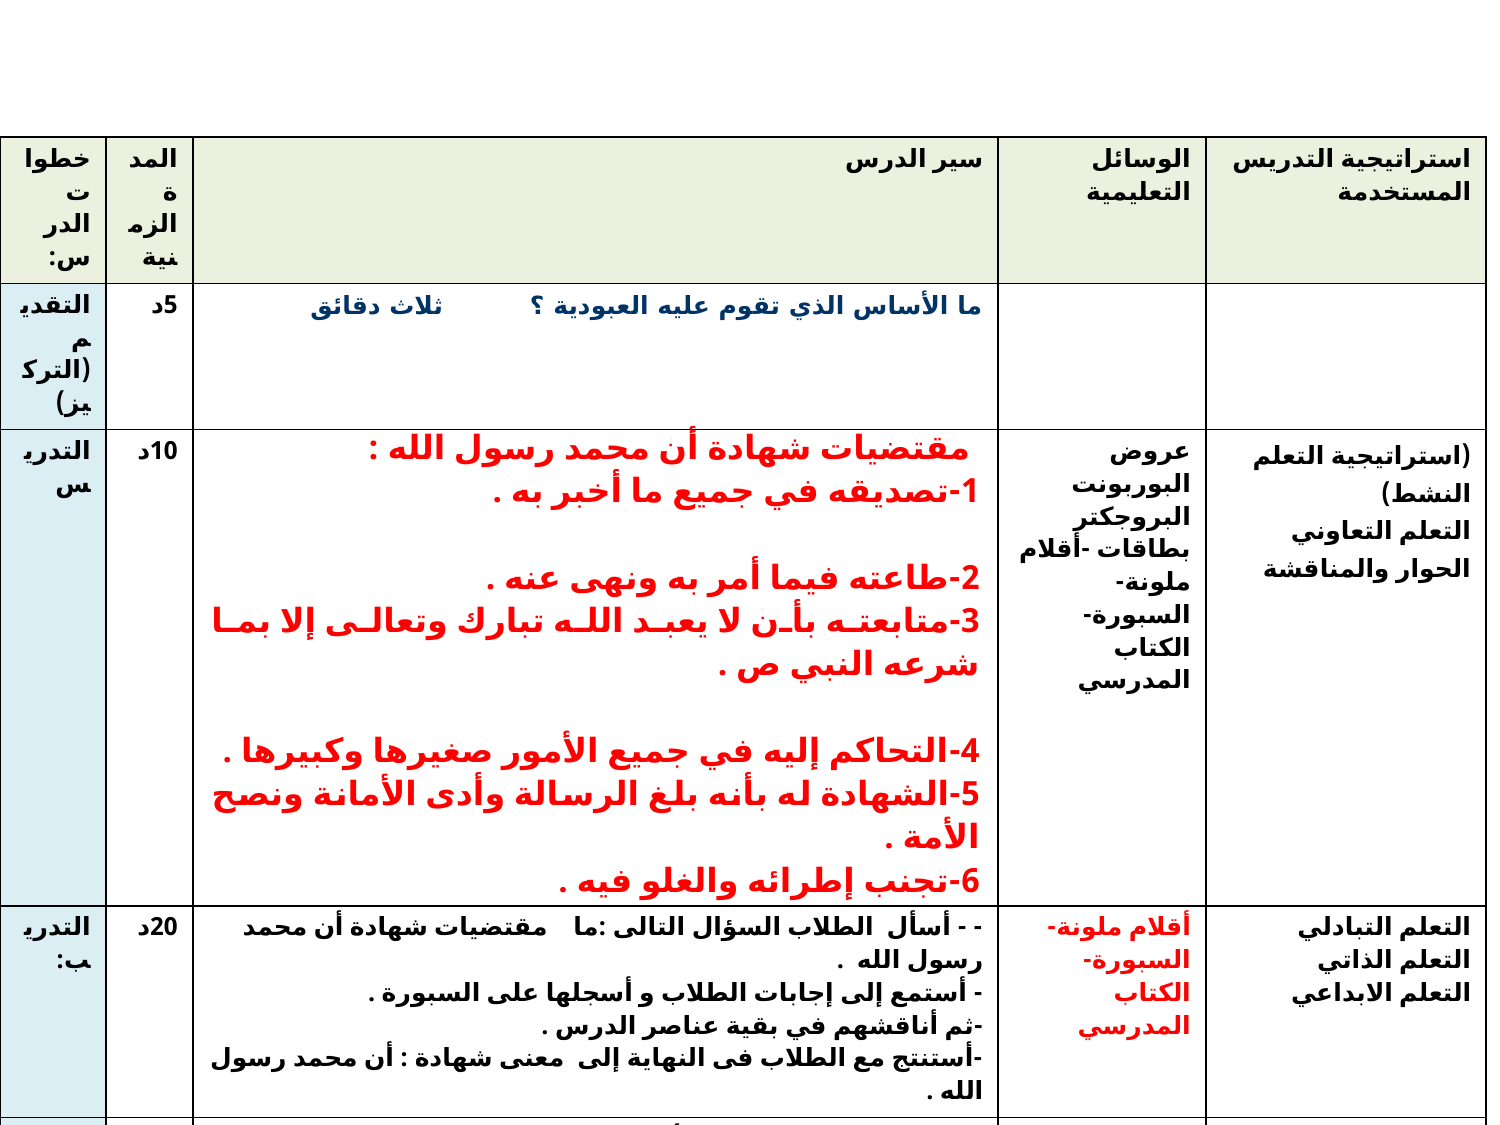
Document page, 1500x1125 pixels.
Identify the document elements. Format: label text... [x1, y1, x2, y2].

table_header استراتيجية التدريس المستخدمة [1207, 138, 1485, 283]
table_cell (استراتيجية التعلم النشط) التعلم التعاوني الحوار والمناقشة [1207, 430, 1485, 905]
table_cell أقلام ملونة-السبورة-الكتاب المدرسي [999, 907, 1205, 1117]
table_cell 10د [107, 430, 192, 905]
table_cell 5د [107, 284, 192, 429]
table_cell التعلم التبادلي التعلم الذاتي التعلم الابداعي [1207, 907, 1485, 1117]
table_header سير الدرس [194, 138, 997, 283]
table_cell [999, 284, 1205, 429]
table_cell التقديم (التركيز) [1, 284, 105, 429]
table_cell 10د [107, 1118, 192, 1125]
table_cell 20د [107, 907, 192, 1117]
table_cell مقتضيات شهادة أن محمد رسول الله : 1-تصديقه في جميع ما أخبر به . 2-طاعته فيما أمر به ونهى عنه . 3- متابعته بأن لا يعبد الله تبارك وتعالى إلا بما شرعه النبي ص . 4- التحاكم إليه في جميع الأمور صغيرها وكبيرها . 5- الشهادة له بأنه بلغ الرسالة وأدى الأمانة ونصح الأمة . 6-تجنب إطرائه والغلو فيه . [194, 430, 997, 905]
table_header الوسائل التعليمية [999, 138, 1205, 283]
table_cell - - أسأل الطلاب السؤال التالى :ما مقتضيات شهادة أن محمد رسول الله . - أستمع إلى إجابات الطلاب و أسجلها على السبورة . -ثم أناقشهم في بقية عناصر الدرس . -أستنتج مع الطلاب فى النهاية إلى معنى شهادة : أن محمد رسول الله . [194, 907, 997, 1117]
table_cell [1207, 284, 1485, 429]
table_cell عروض البوربونت البروجكتر بطاقات -أقلام ملونة-السبورة-الكتاب المدرسي [999, 430, 1205, 905]
table_cell التدريس [1, 430, 105, 905]
table_cell ما الأساس الذي تقوم عليه العبودية ؟ ثلاث دقائق [194, 284, 997, 429]
table_header المدة الزمنية [107, 138, 192, 283]
table_header خطوات الدرس: [1, 138, 105, 283]
table_cell [999, 1118, 1205, 1125]
table_cell التدريب: [1, 907, 105, 1117]
table_cell التقويم: [1, 1118, 105, 1125]
table_cell [1207, 1118, 1485, 1125]
table_cell س/ حدد المراد بشهادة أن محمد رسول الله . س/ عرف التوحيد معنى بشهادة أن محمد رسول الله . س/ عدد ا مقتضيات شهادة أن محمد رسول الله . .. [194, 1118, 997, 1125]
